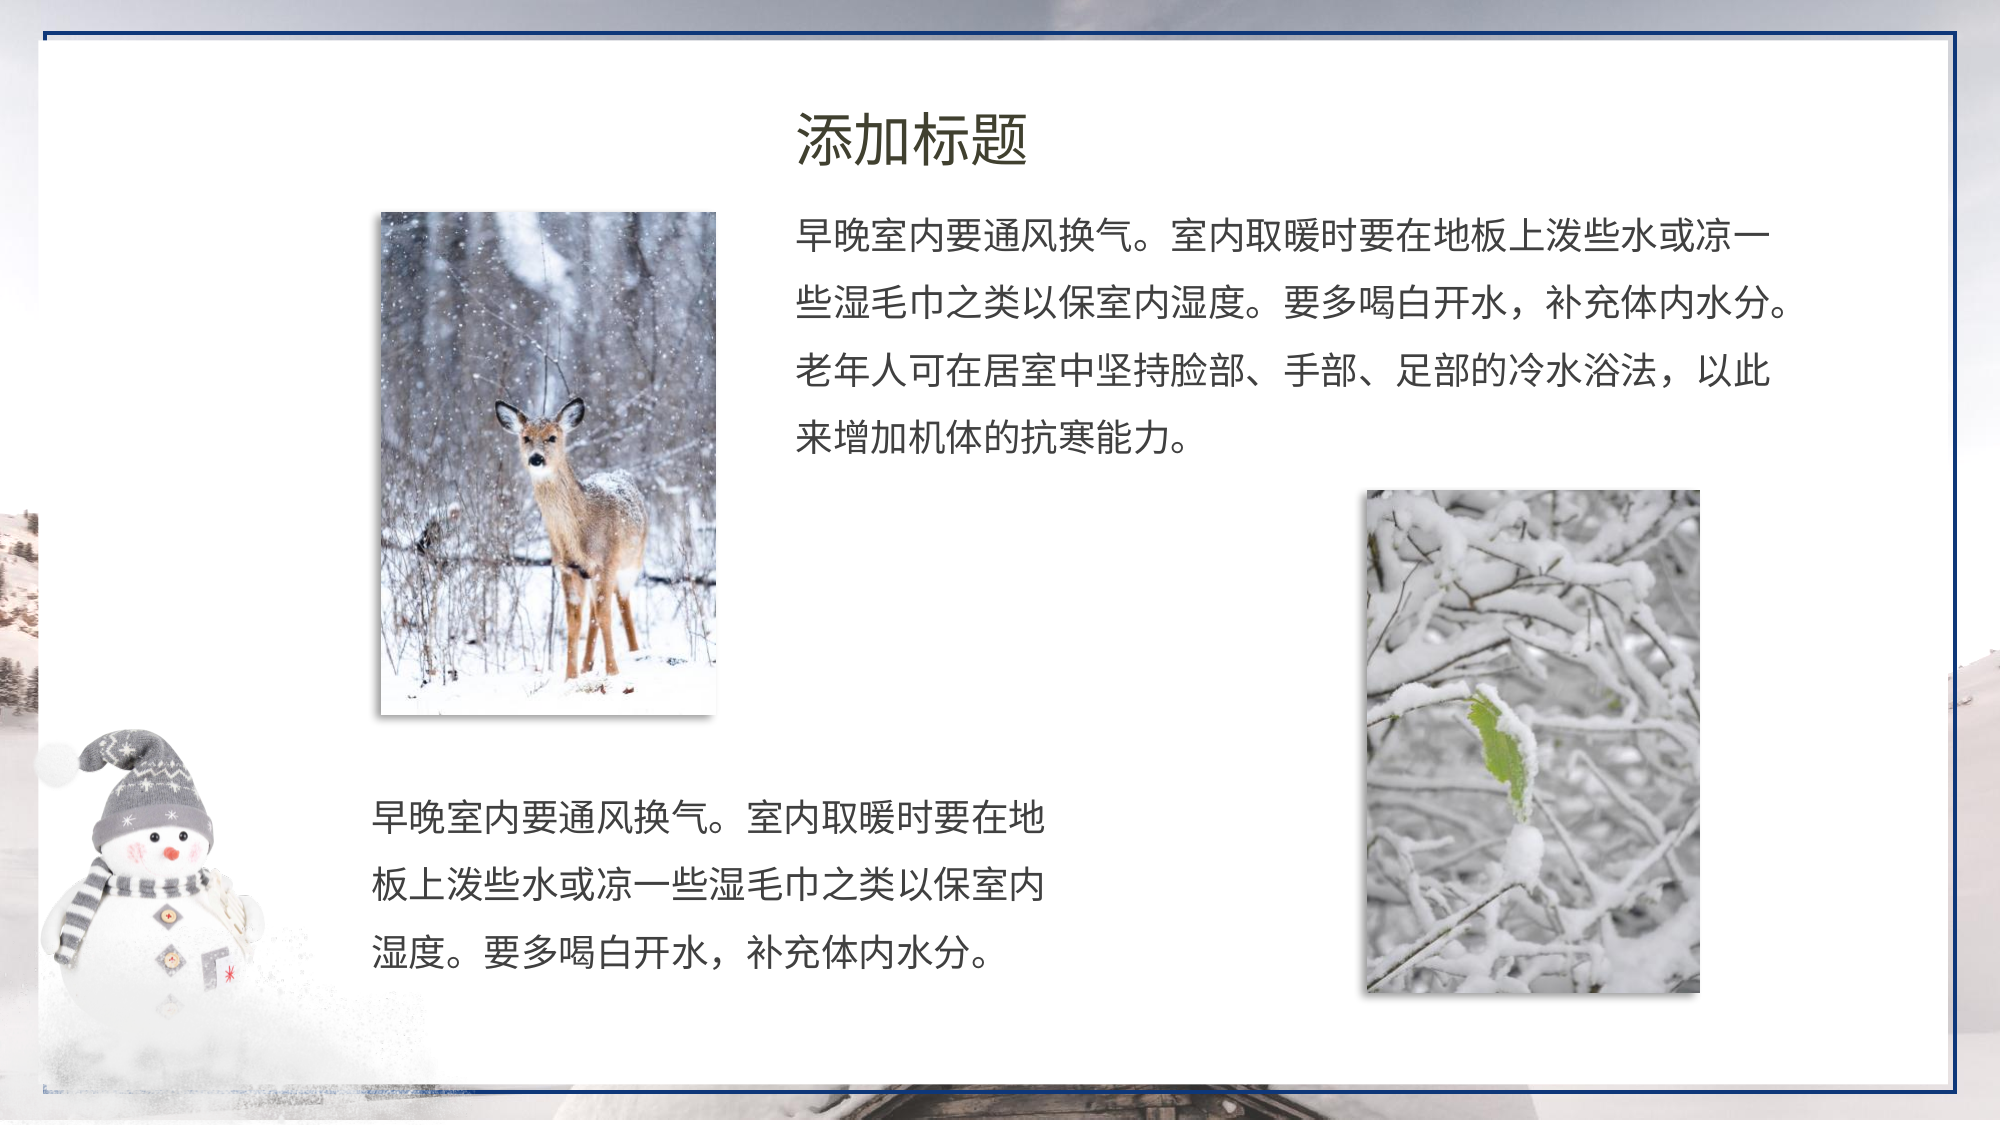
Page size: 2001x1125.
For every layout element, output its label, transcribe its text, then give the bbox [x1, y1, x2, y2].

picture [0, 729, 517, 1125]
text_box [781, 96, 1796, 470]
text_box 早晚室内要通风换气。室内取暖时要在地板上泼些水或凉一些湿毛巾之类以保室内湿度。要多喝白开水，补充体内水分。 [356, 763, 1085, 981]
picture [1367, 490, 1700, 993]
picture [381, 212, 716, 715]
